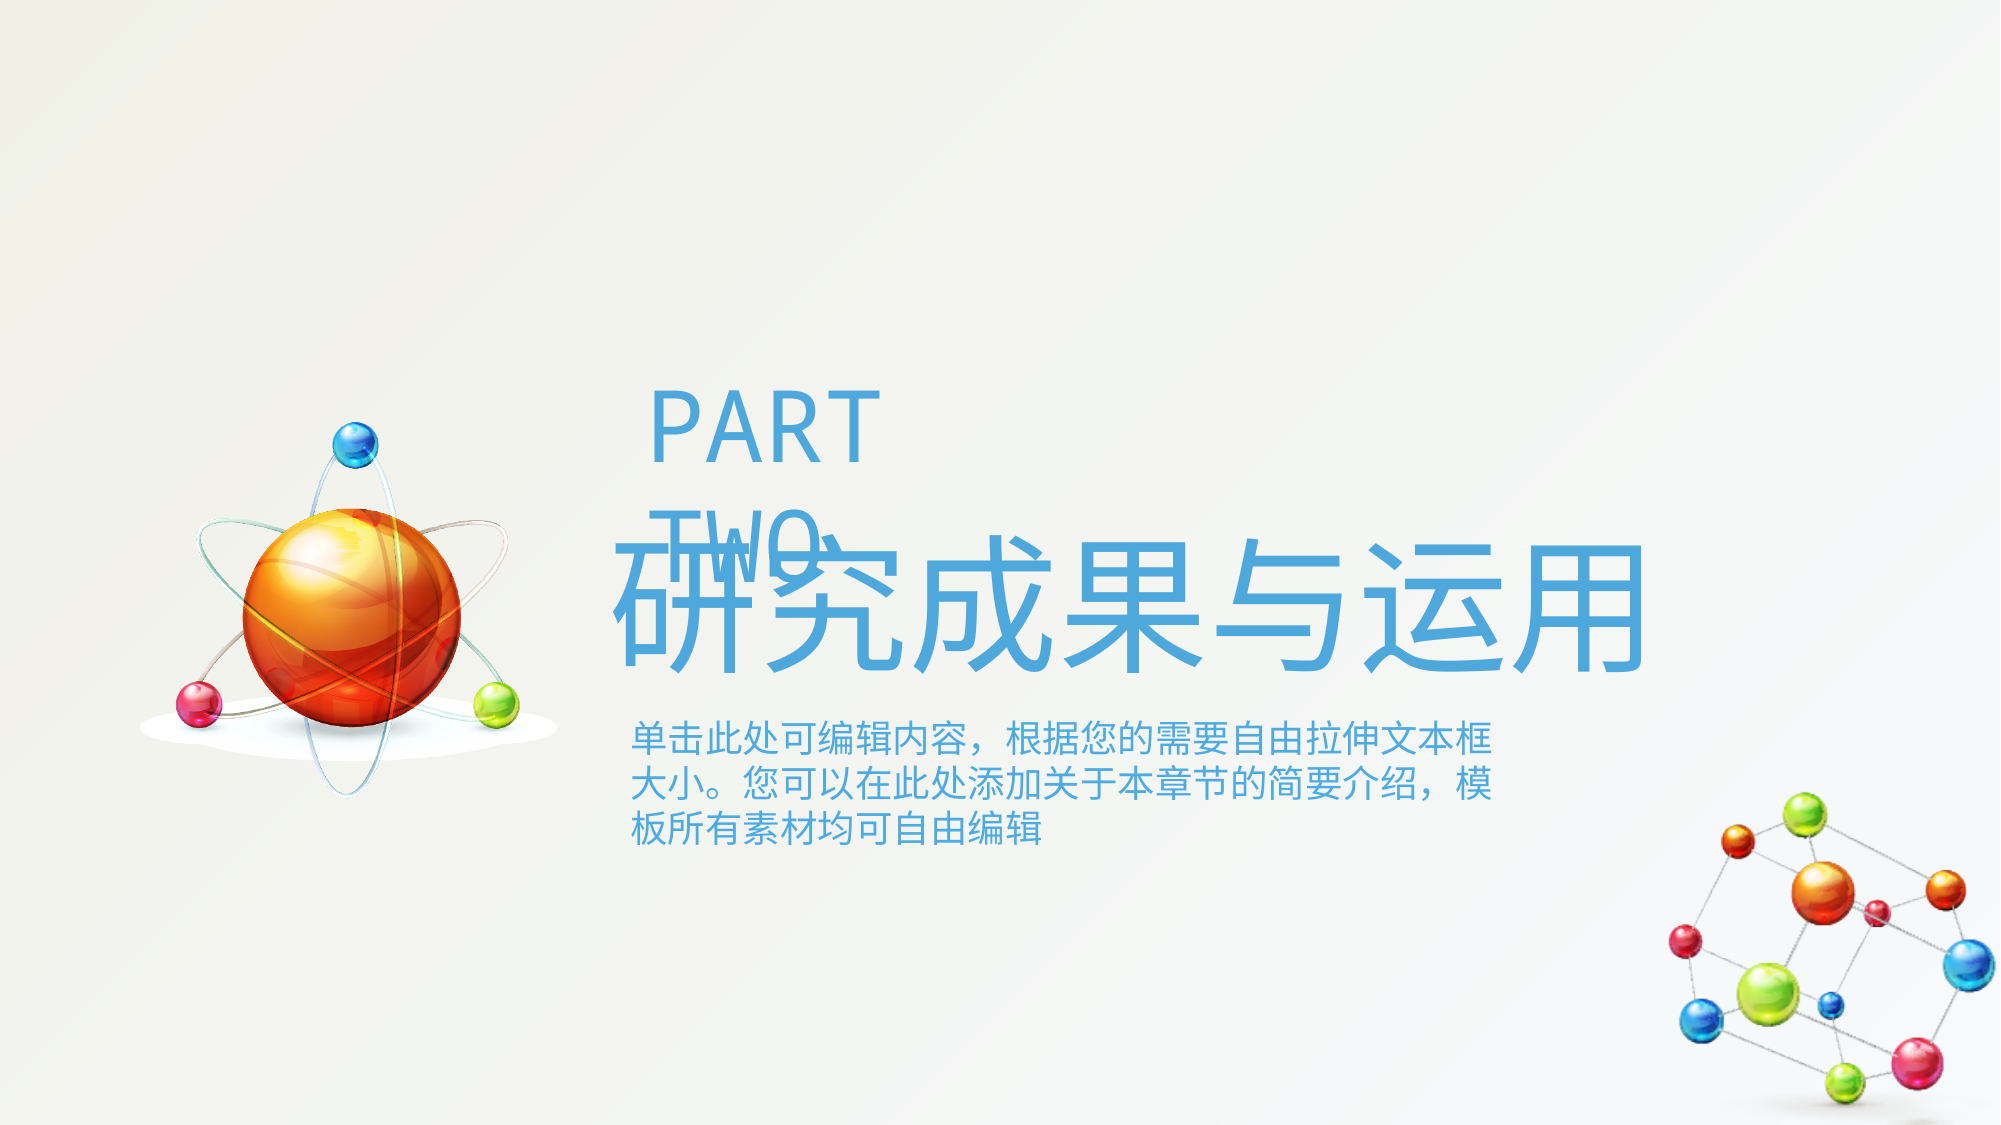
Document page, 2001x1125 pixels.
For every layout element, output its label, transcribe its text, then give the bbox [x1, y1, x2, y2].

picture [1662, 777, 2000, 1125]
text_box PART TWO [630, 354, 1095, 610]
text_box 研究成果与运用 [593, 504, 1683, 700]
picture [139, 406, 557, 799]
text_box 单击此处可编辑内容，根据您的需要自由拉伸文本框大小。您可以在此处添加关于本章节的简要介绍，模板所有素材均可自由编辑 [630, 714, 1508, 850]
